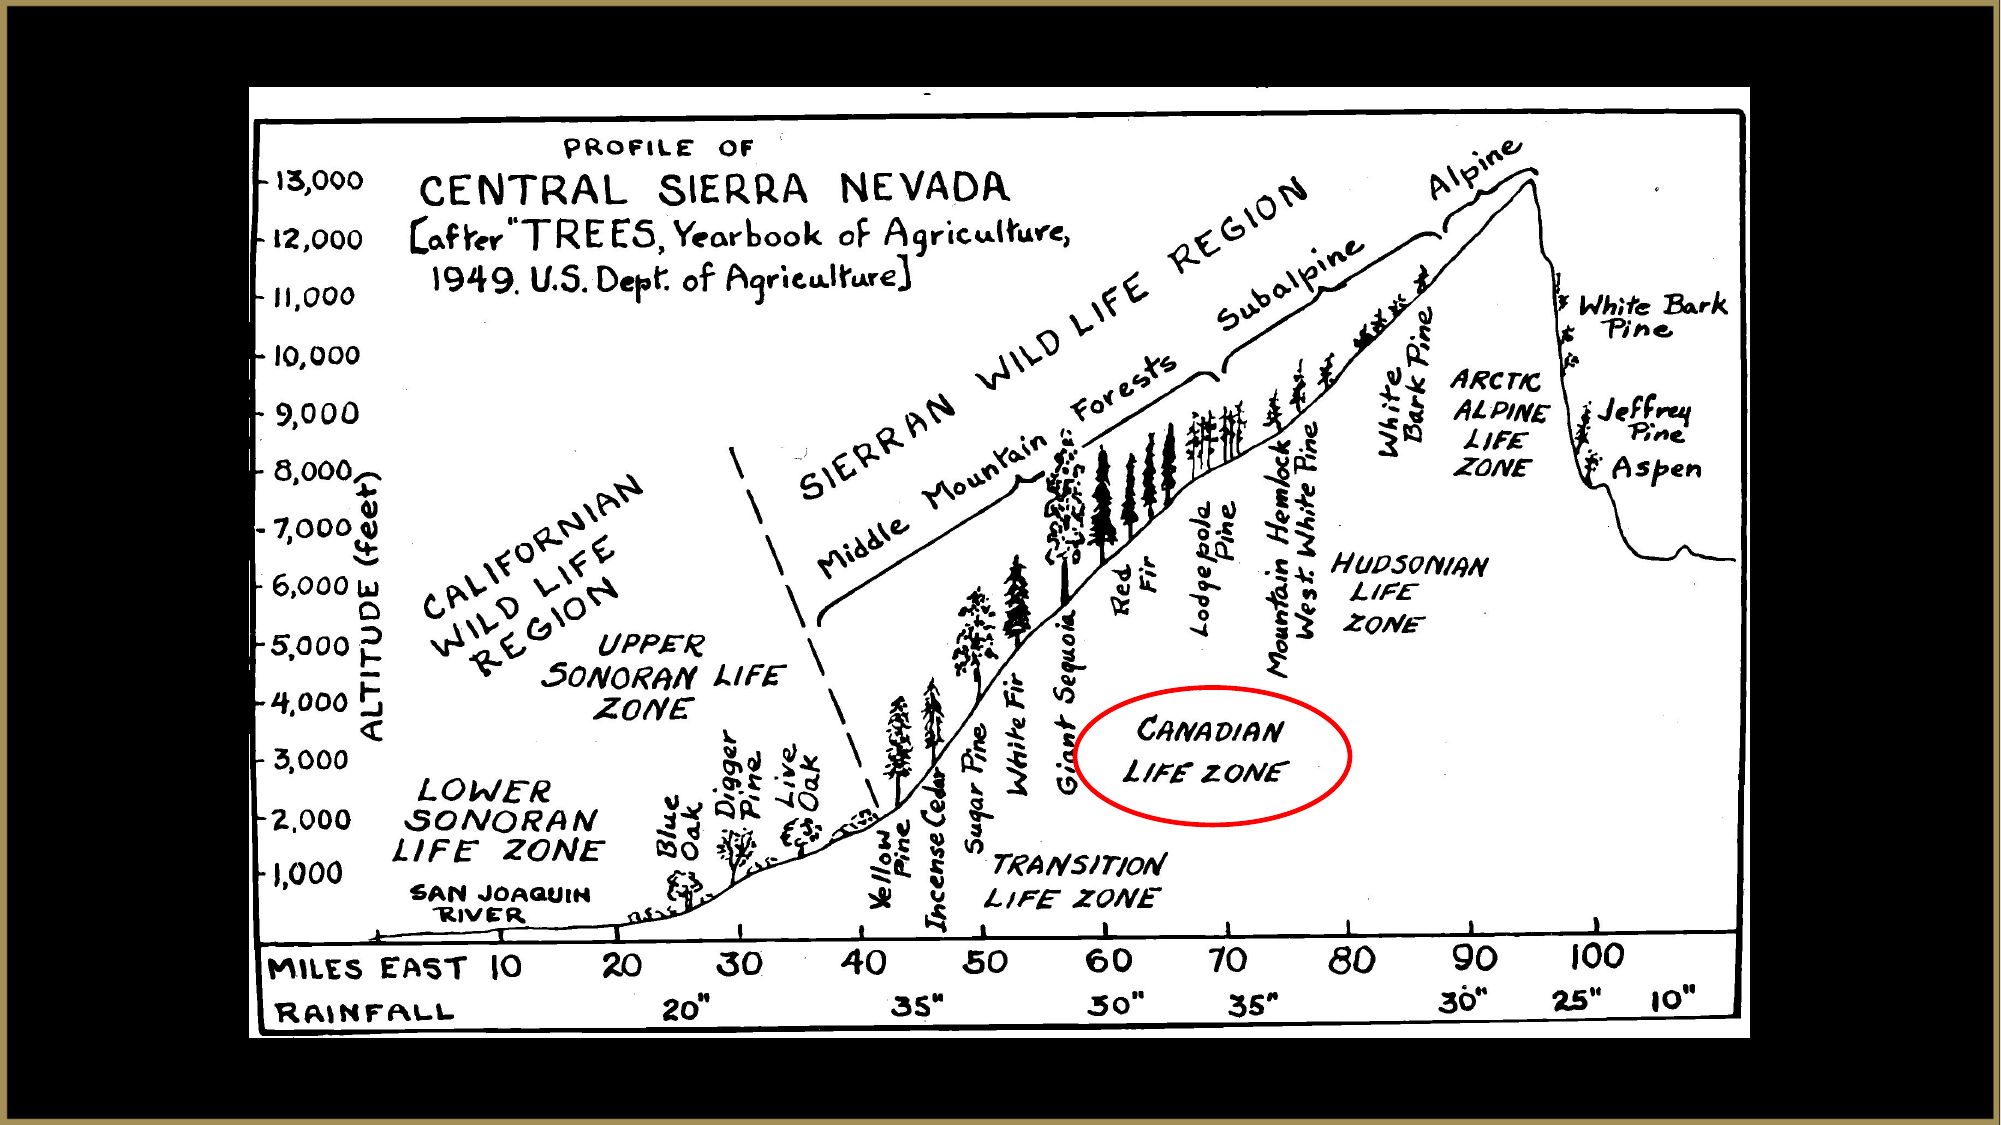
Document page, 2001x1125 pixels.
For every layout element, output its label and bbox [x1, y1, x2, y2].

list [249, 87, 1751, 1038]
picture [0, 0, 2001, 1125]
